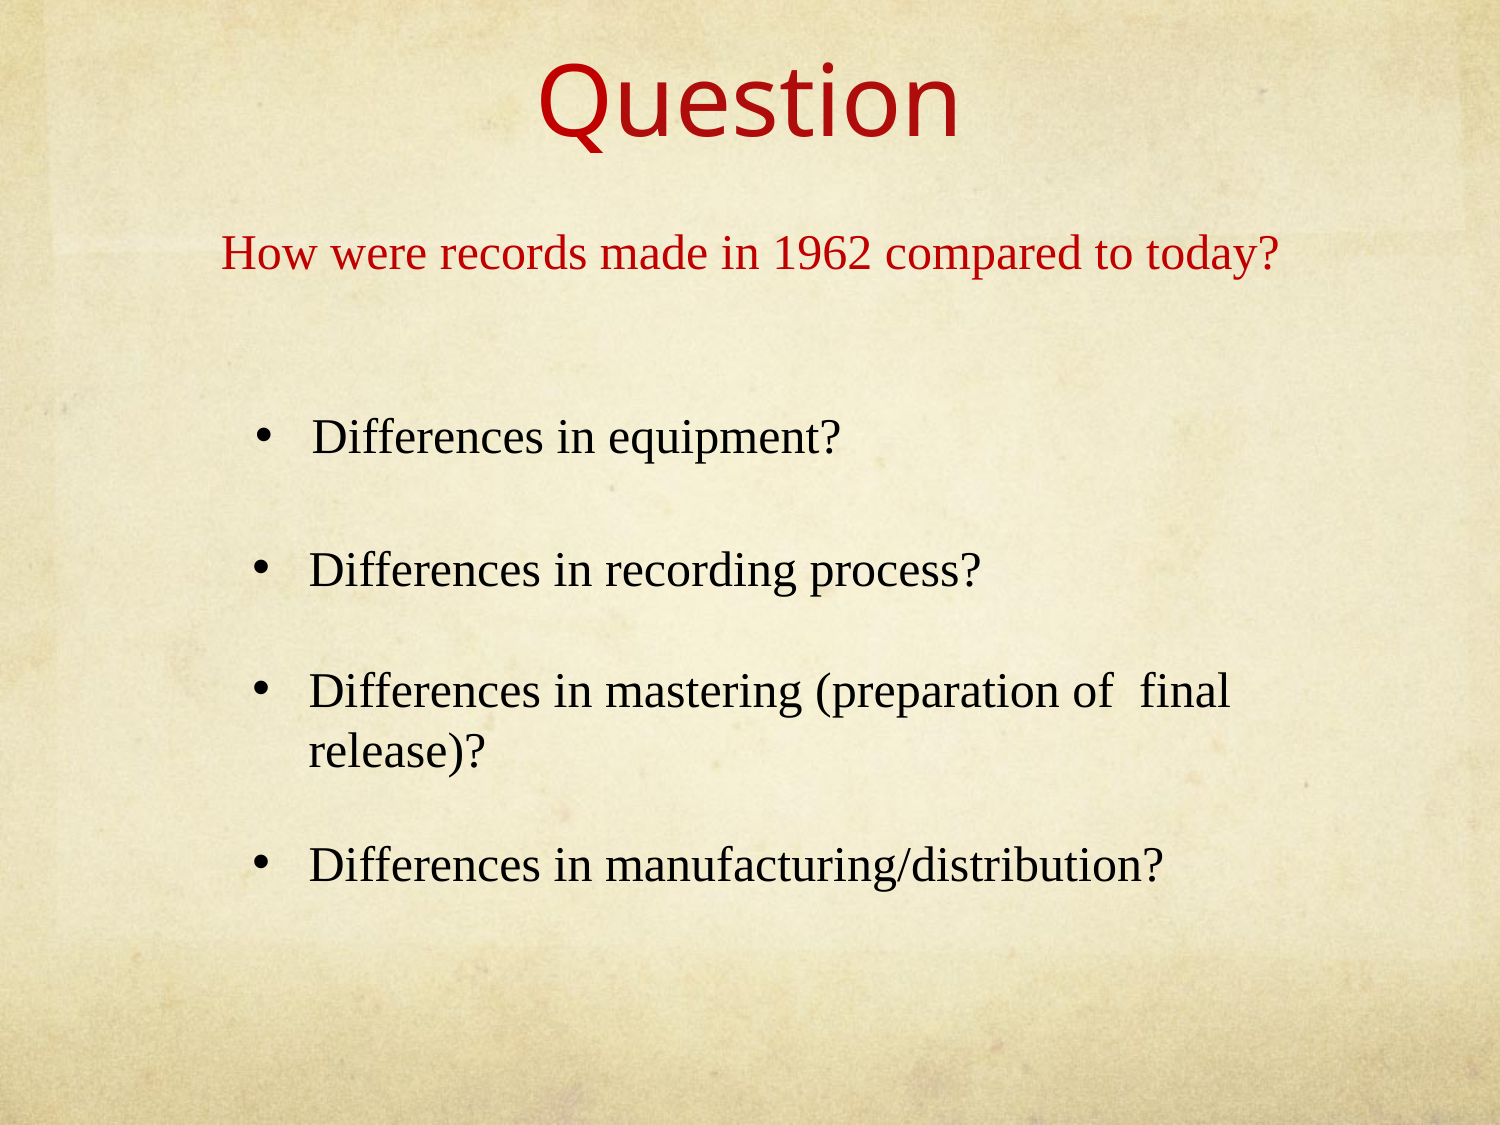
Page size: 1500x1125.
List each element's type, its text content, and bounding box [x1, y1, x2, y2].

text_box Differences in equipment? [240, 396, 1063, 472]
text_box How were records made in 1962 compared to today? [206, 212, 1313, 288]
picture [0, 0, 1500, 1125]
text_box Differences in mastering (preparation of final release)? [237, 649, 1350, 785]
title Question [150, 24, 1350, 168]
text_box Differences in manufacturing/distribution? [237, 824, 1238, 899]
text_box Differences in recording process? [237, 529, 1060, 605]
